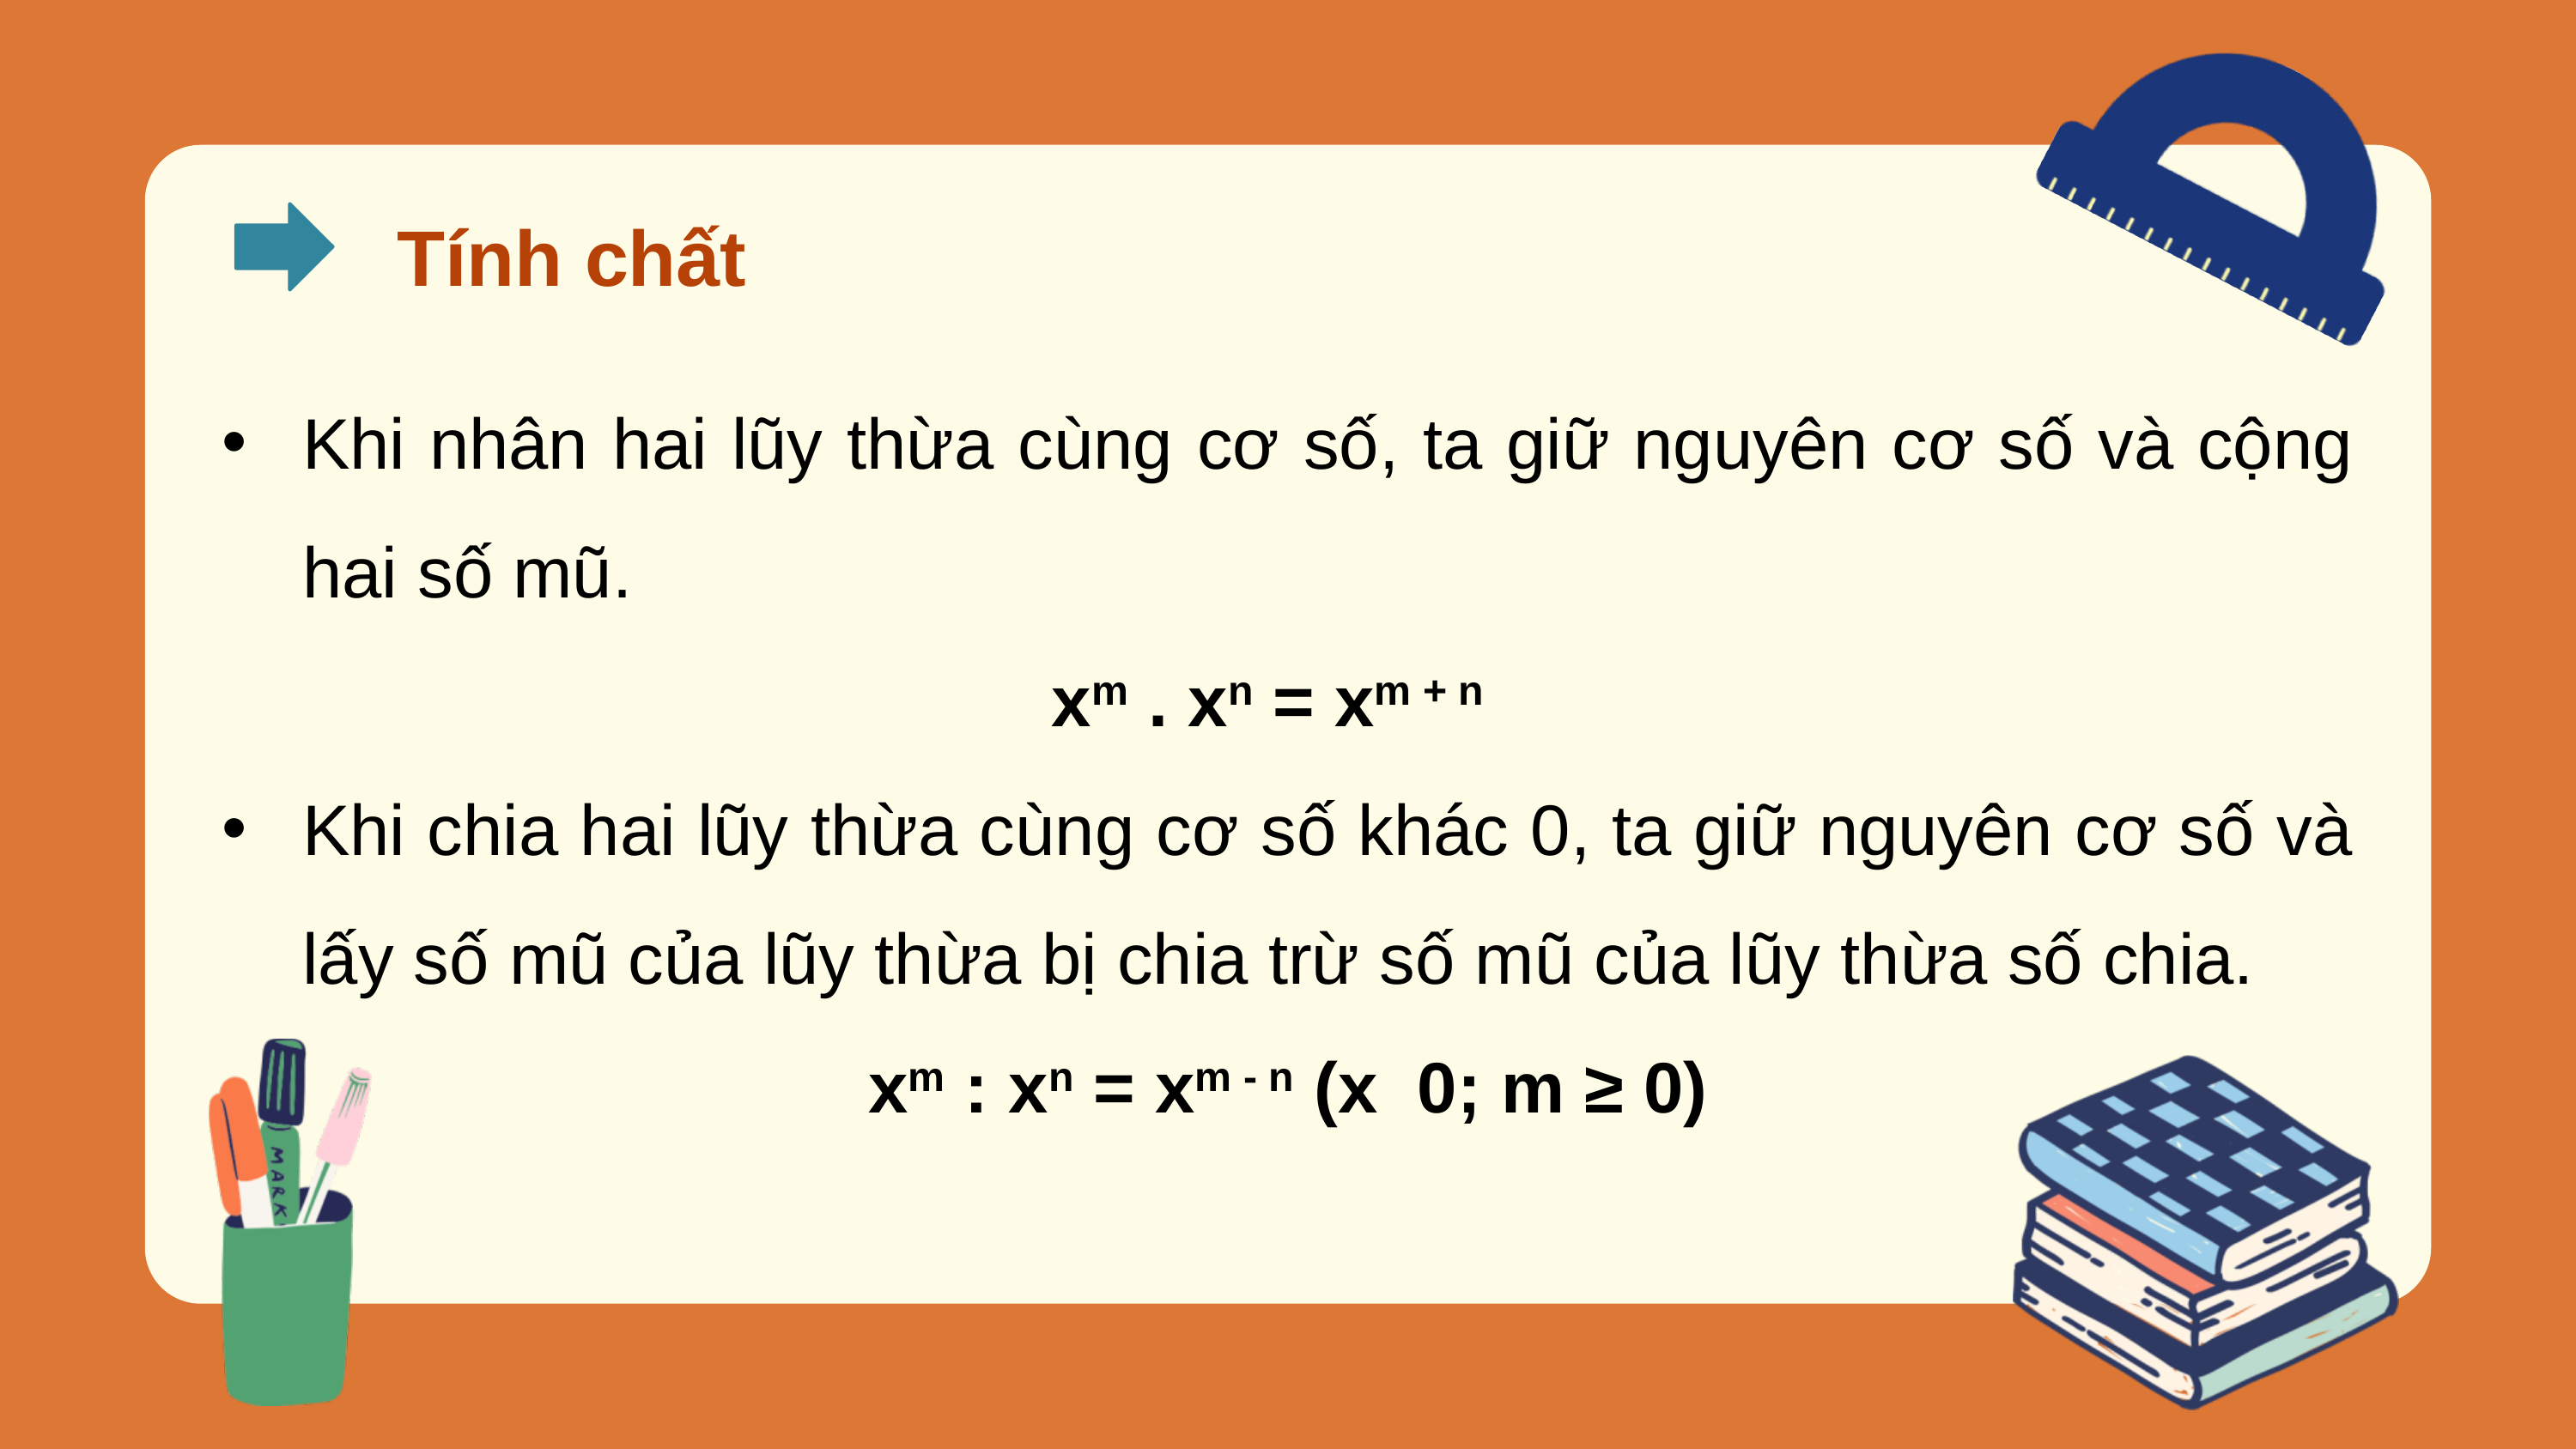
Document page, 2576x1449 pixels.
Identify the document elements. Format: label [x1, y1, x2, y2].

picture [2013, 1055, 2399, 1411]
picture [2051, 0, 2456, 278]
picture [209, 1039, 373, 1407]
text_box [144, 144, 2432, 1304]
